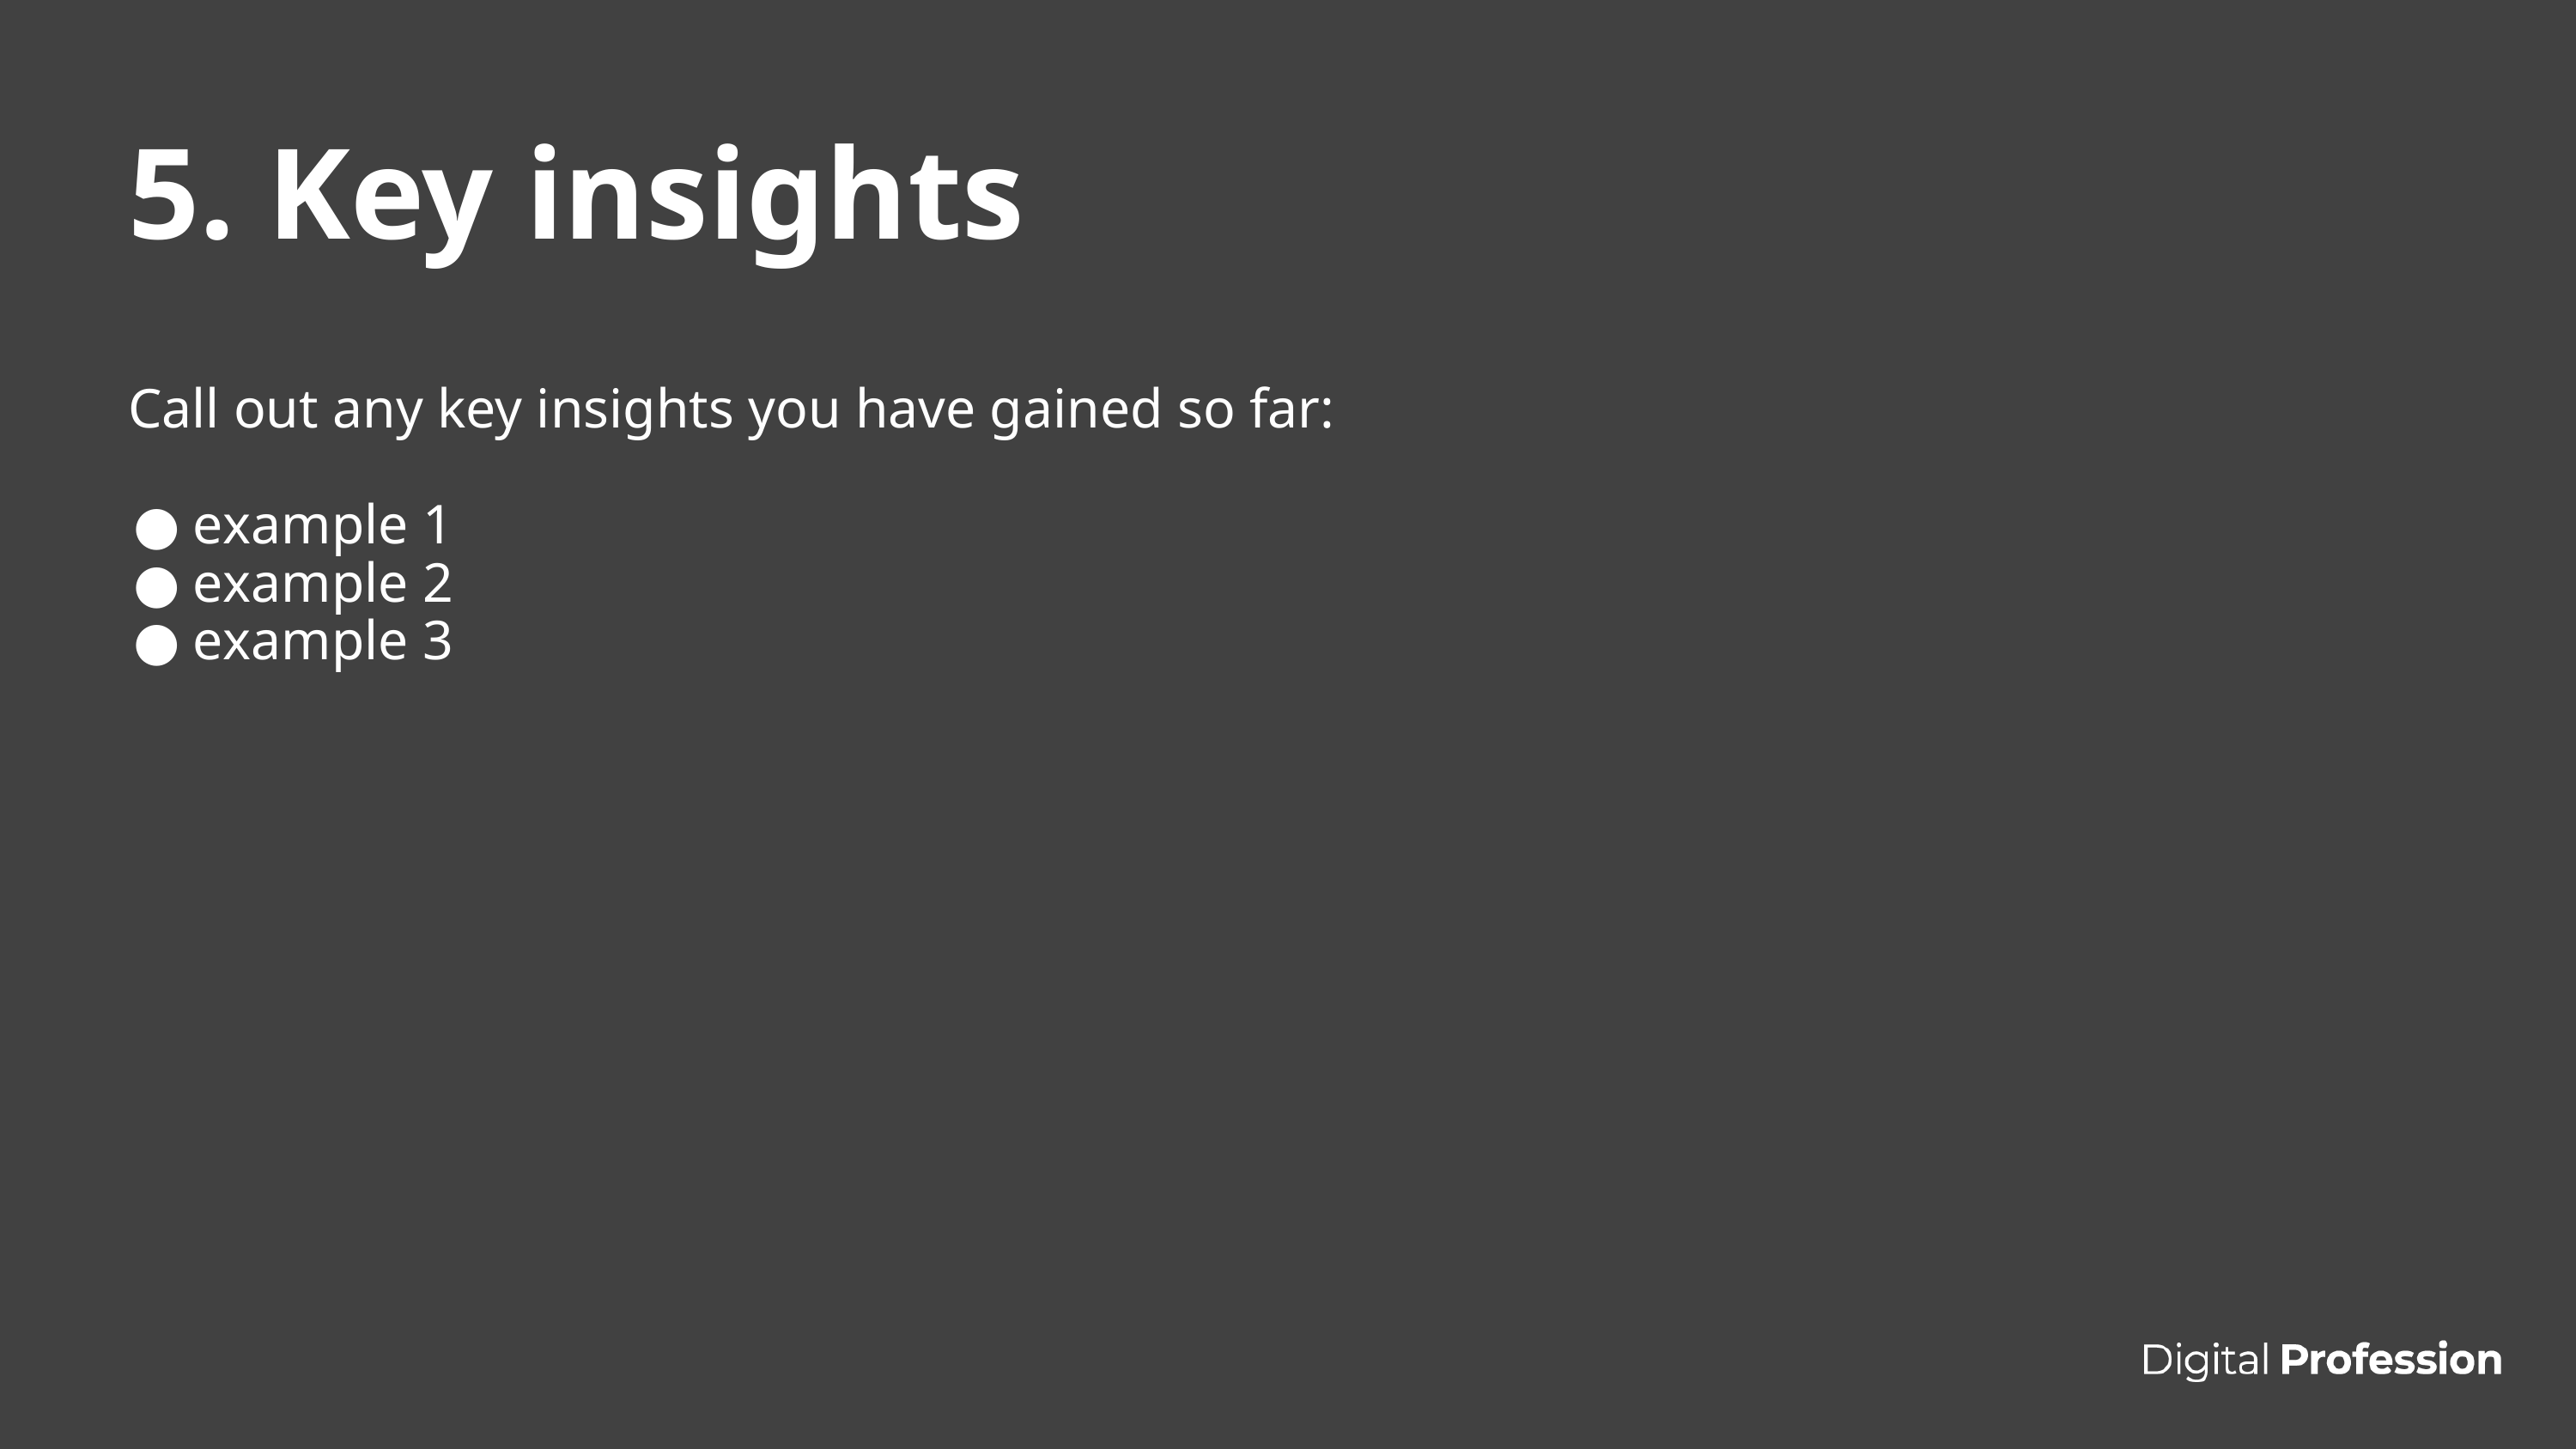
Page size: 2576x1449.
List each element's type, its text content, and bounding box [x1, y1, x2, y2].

title 5. Key insights Call out any key insights you have gained so far: example 1 example 2 example 3 [115, 118, 2413, 1449]
picture [2413, 1340, 2501, 1382]
